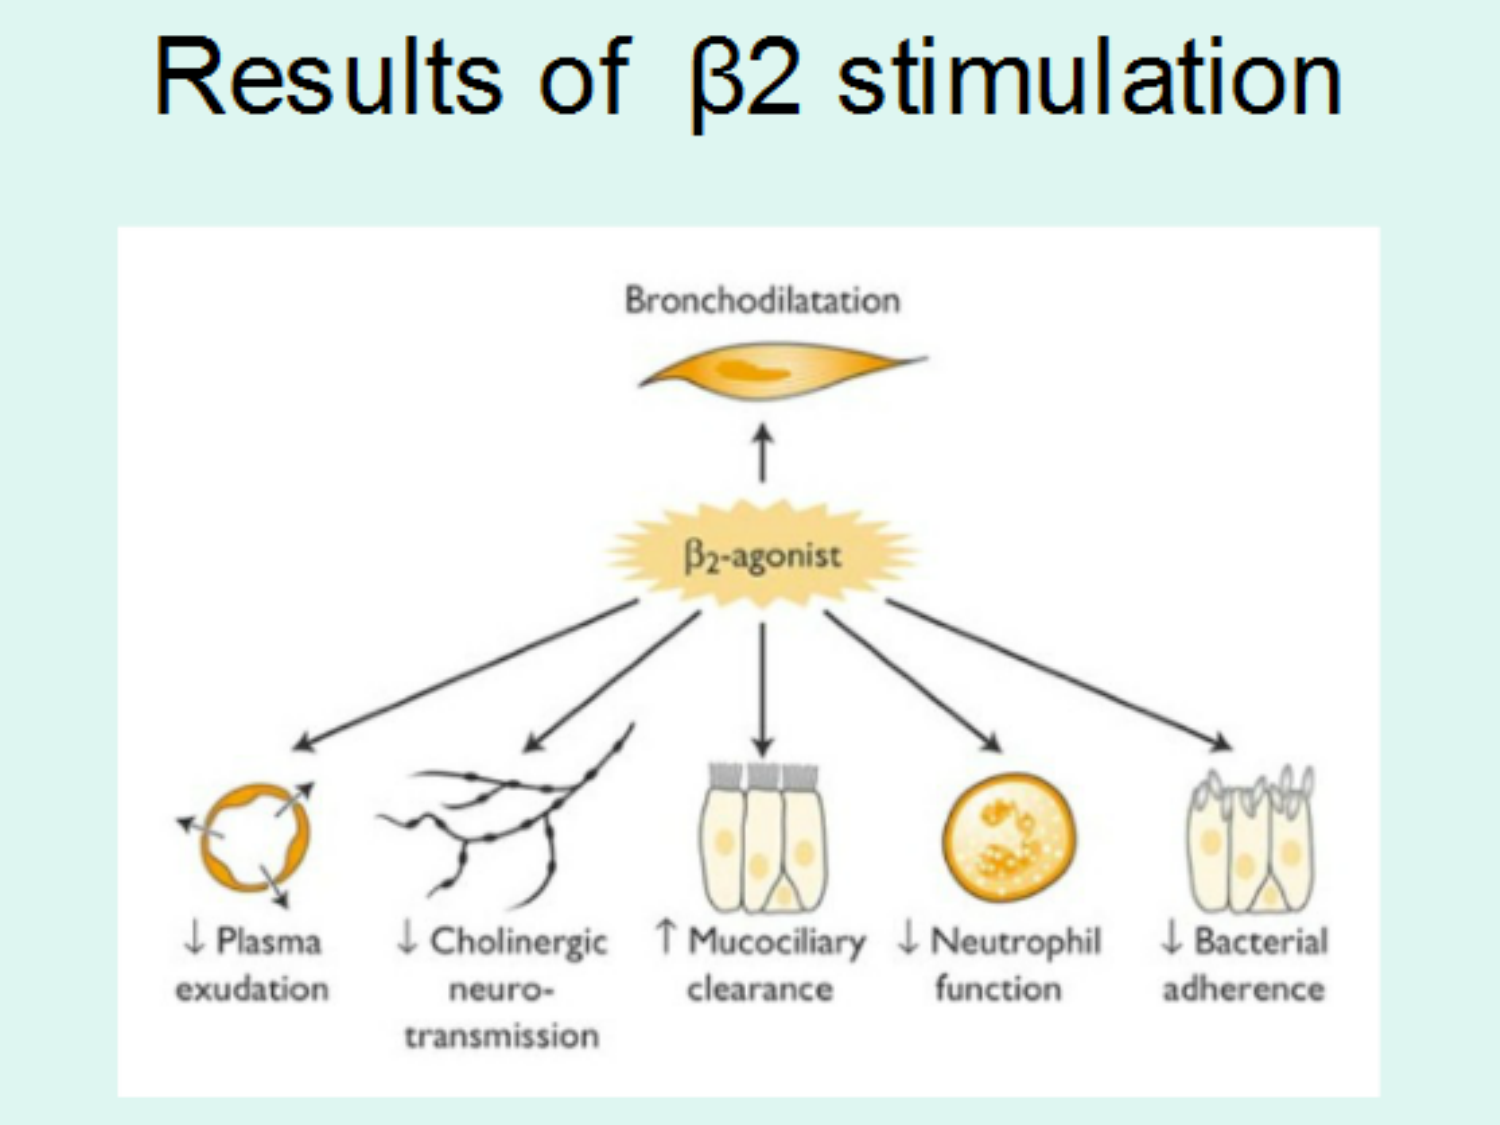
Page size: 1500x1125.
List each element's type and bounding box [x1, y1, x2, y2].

list [0, 0, 1500, 1125]
